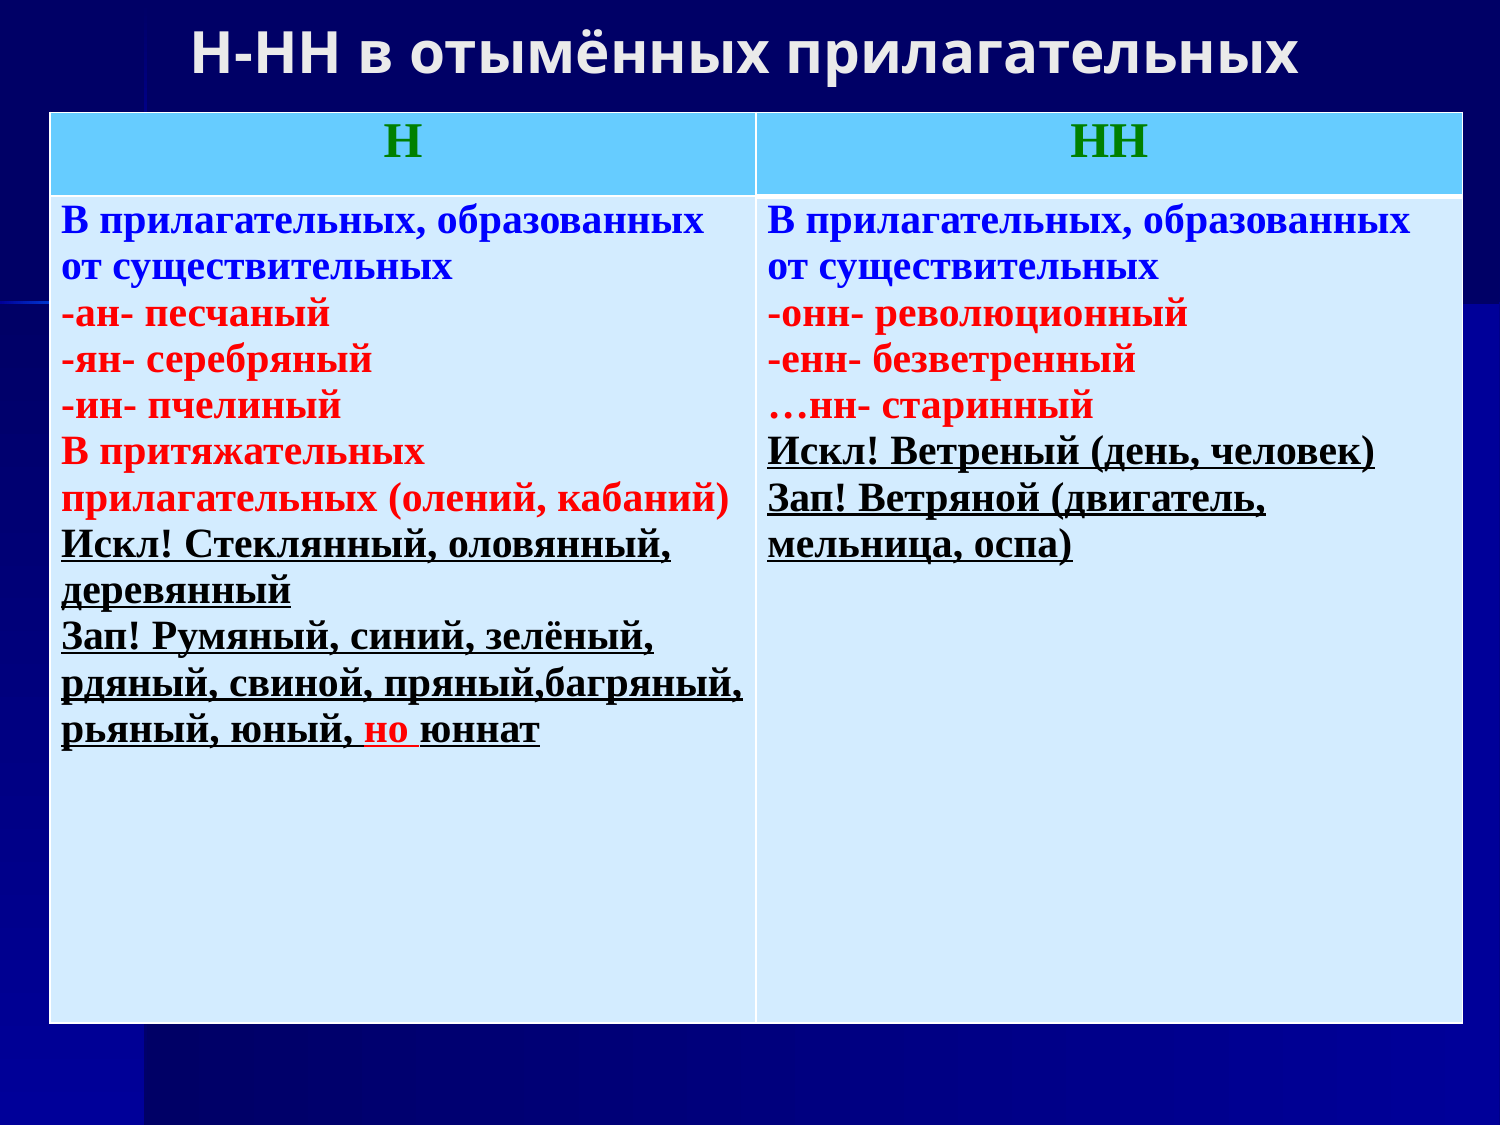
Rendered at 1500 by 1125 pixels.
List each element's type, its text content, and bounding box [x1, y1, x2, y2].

table_header НН [757, 113, 1462, 194]
title Н-НН в отымённых прилагательных [174, 0, 1413, 101]
table_cell В прилагательных, образованных от существительных -онн- революционный -енн- безветренный …нн- старинный Искл! Ветреный (день, человек) Зап! Ветряной (двигатель, мельница, оспа) [757, 199, 1462, 1022]
table_header Н [51, 113, 755, 195]
table_cell В прилагательных, образованных от существительных -ан- песчаный -ян- серебряный -ин- пчелиный В притяжательных прилагательных (олений, кабаний) Искл! Стеклянный, оловянный, деревянный Зап! Румяный, синий, зелёный, рдяный, свиной, пряный,багряный, рьяный, юный, но юннат [51, 197, 755, 1022]
